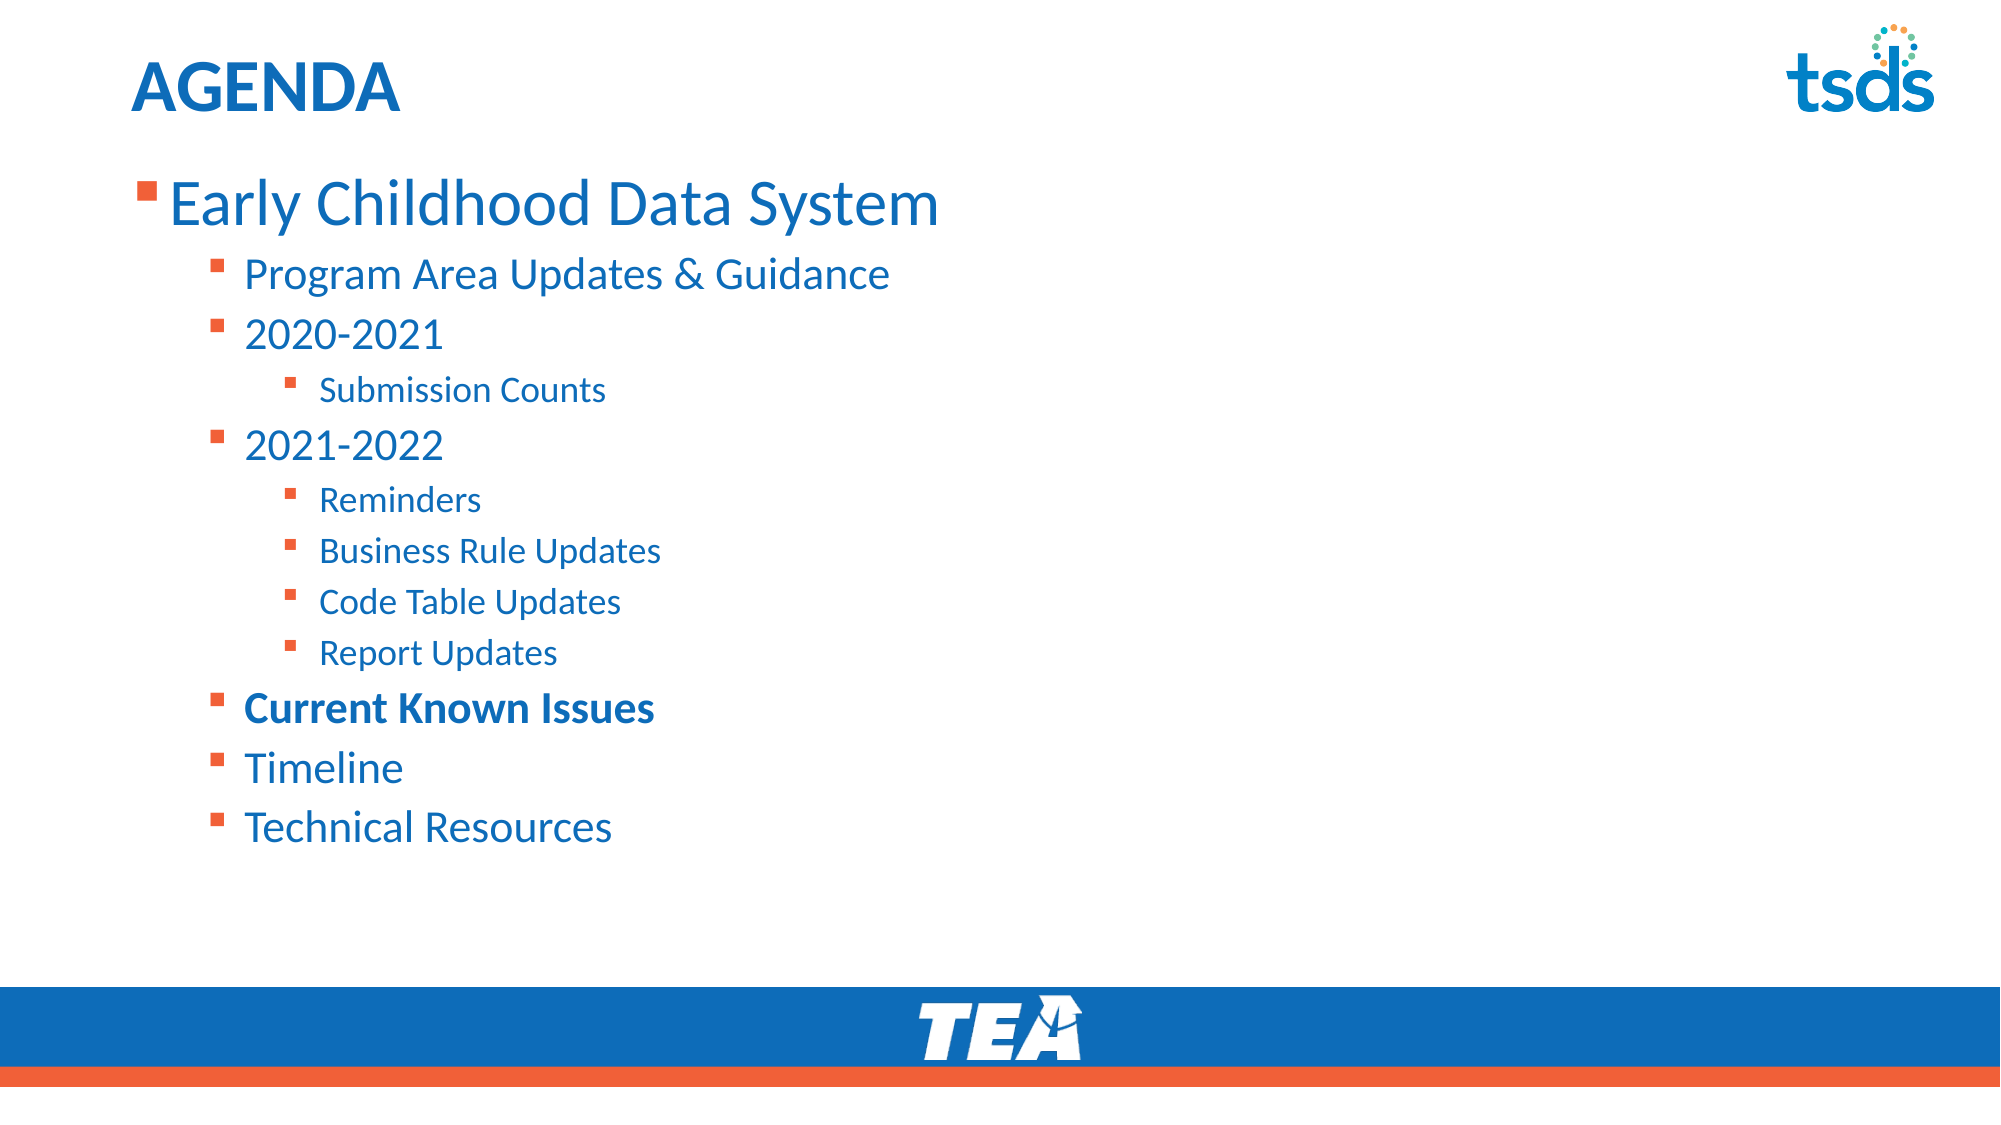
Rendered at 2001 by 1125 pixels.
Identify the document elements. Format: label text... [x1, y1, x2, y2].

title AGENDA [116, 25, 1942, 149]
list Early Childhood Data System Program Area Updates & Guidance 2020-2021 Submission Counts 2021-2022 Reminders Business Rule Updates Code Table Updates Report Updates Current Known Issues Timeline Technical Resources [116, 160, 1860, 965]
picture [918, 994, 1082, 1060]
